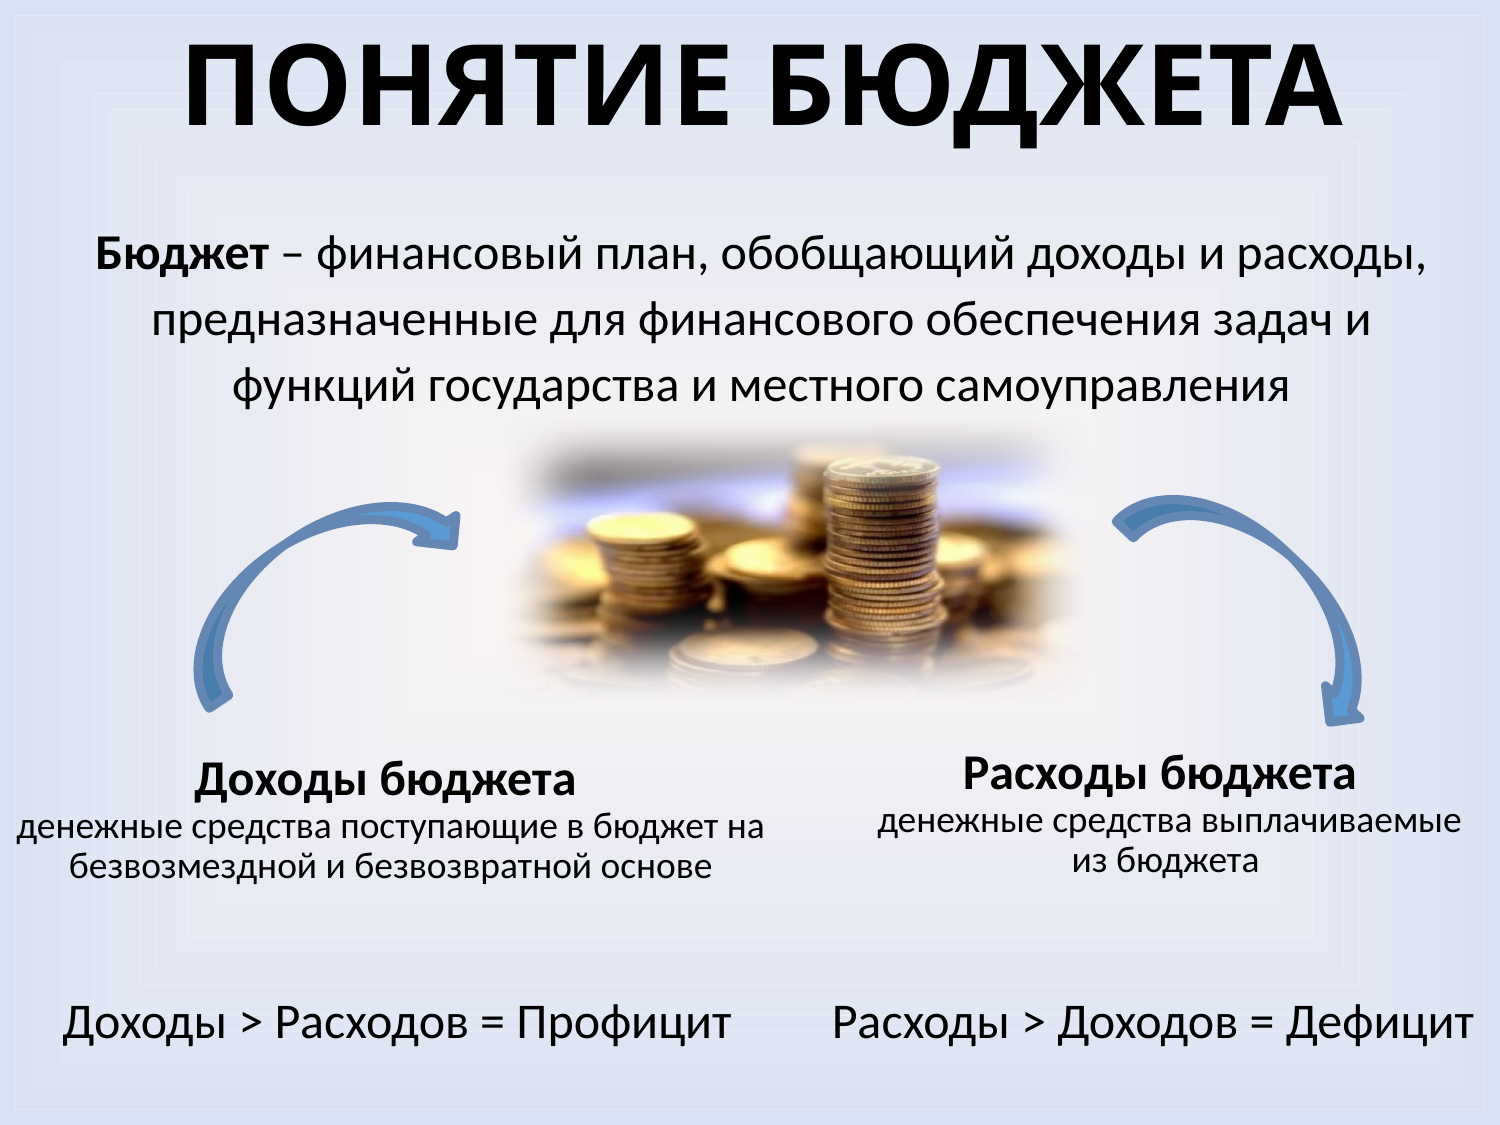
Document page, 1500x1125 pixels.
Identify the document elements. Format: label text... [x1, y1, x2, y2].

text_box Расходы бюджета денежные средства выплачиваемые из бюджета [832, 738, 1499, 893]
text_box [1111, 495, 1365, 727]
text_box Расходы > Доходов = Дефицит [805, 981, 1500, 1057]
text_box Доходы > Расходов = Профицит [32, 981, 762, 1057]
subtitle Доходы бюджета денежные средства поступающие в бюджет на безвозмездной и безвозвратной основе [0, 744, 786, 899]
title ПОНЯТИЕ БЮДЖЕТА [76, 30, 1447, 158]
text_box Бюджет – финансовый план, обобщающий доходы и расходы, предназначенные для финансового обеспечения задач и функций государства и местного самоуправления [40, 206, 1484, 371]
text_box [193, 502, 461, 713]
picture [496, 412, 1095, 704]
